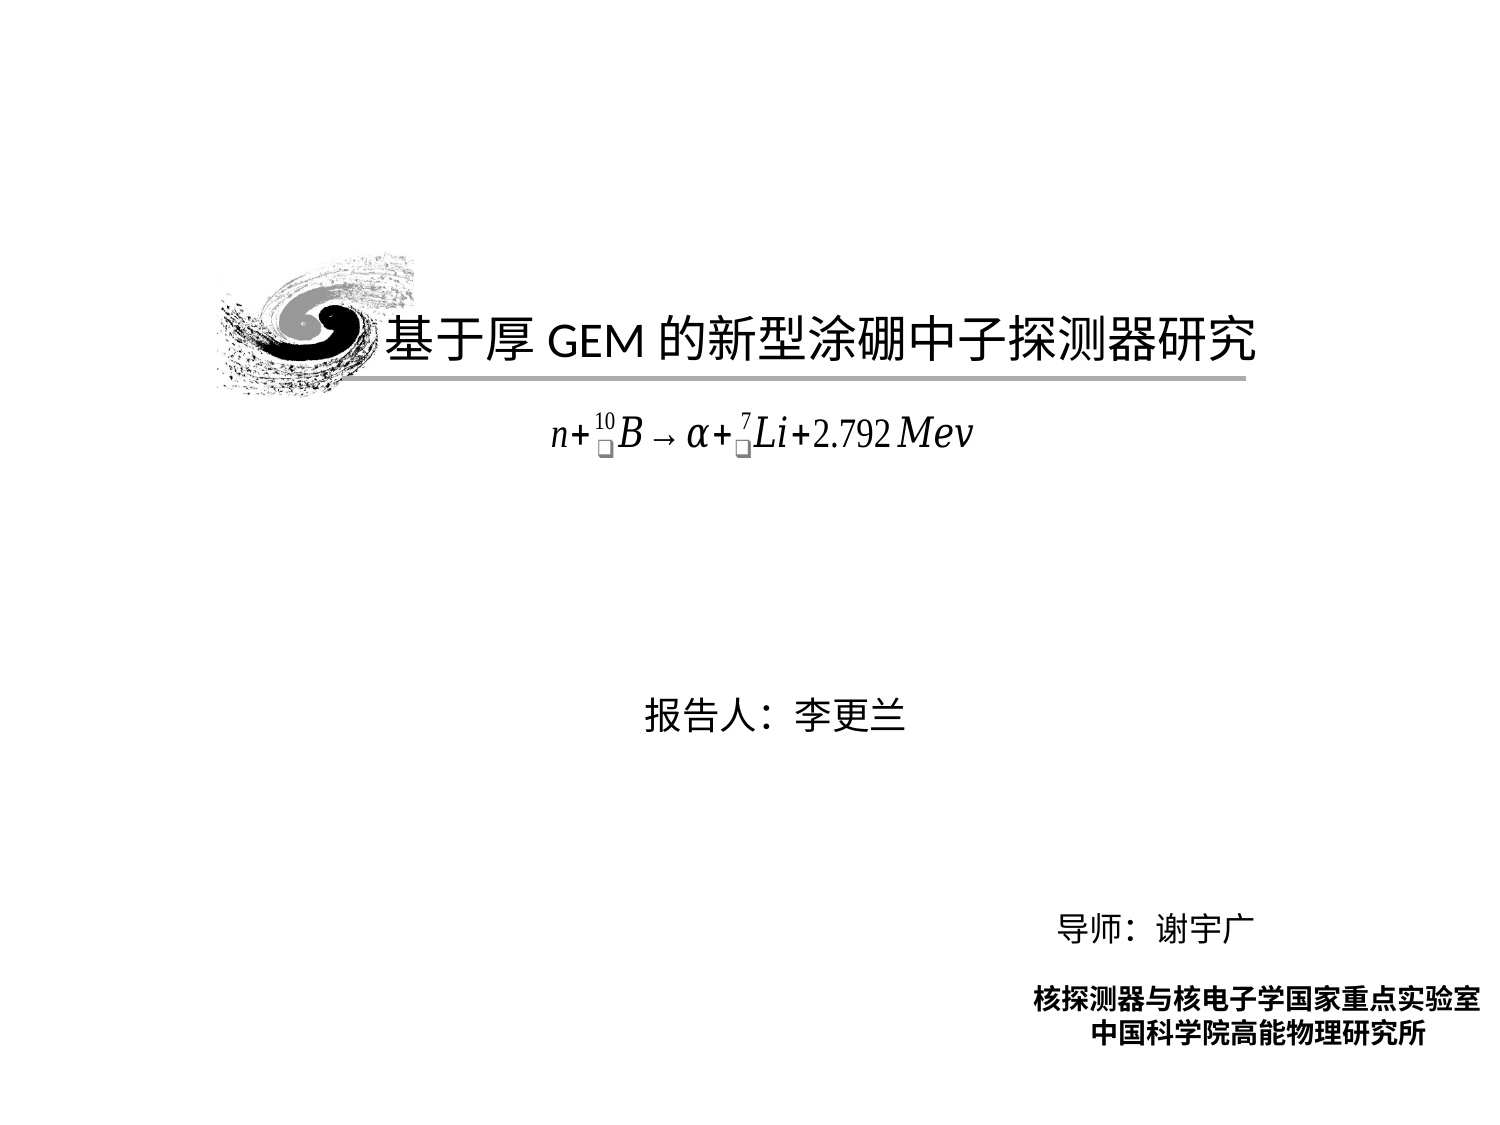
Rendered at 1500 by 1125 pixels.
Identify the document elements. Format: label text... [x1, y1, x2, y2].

text_box 报告人：李更兰 [629, 684, 976, 745]
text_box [217, 252, 1293, 398]
text_box 导师：谢宇广 [1041, 900, 1318, 956]
text_box 核探测器与核电子学国家重点实验室 中国科学院高能物理研究所 [1018, 974, 1497, 1091]
